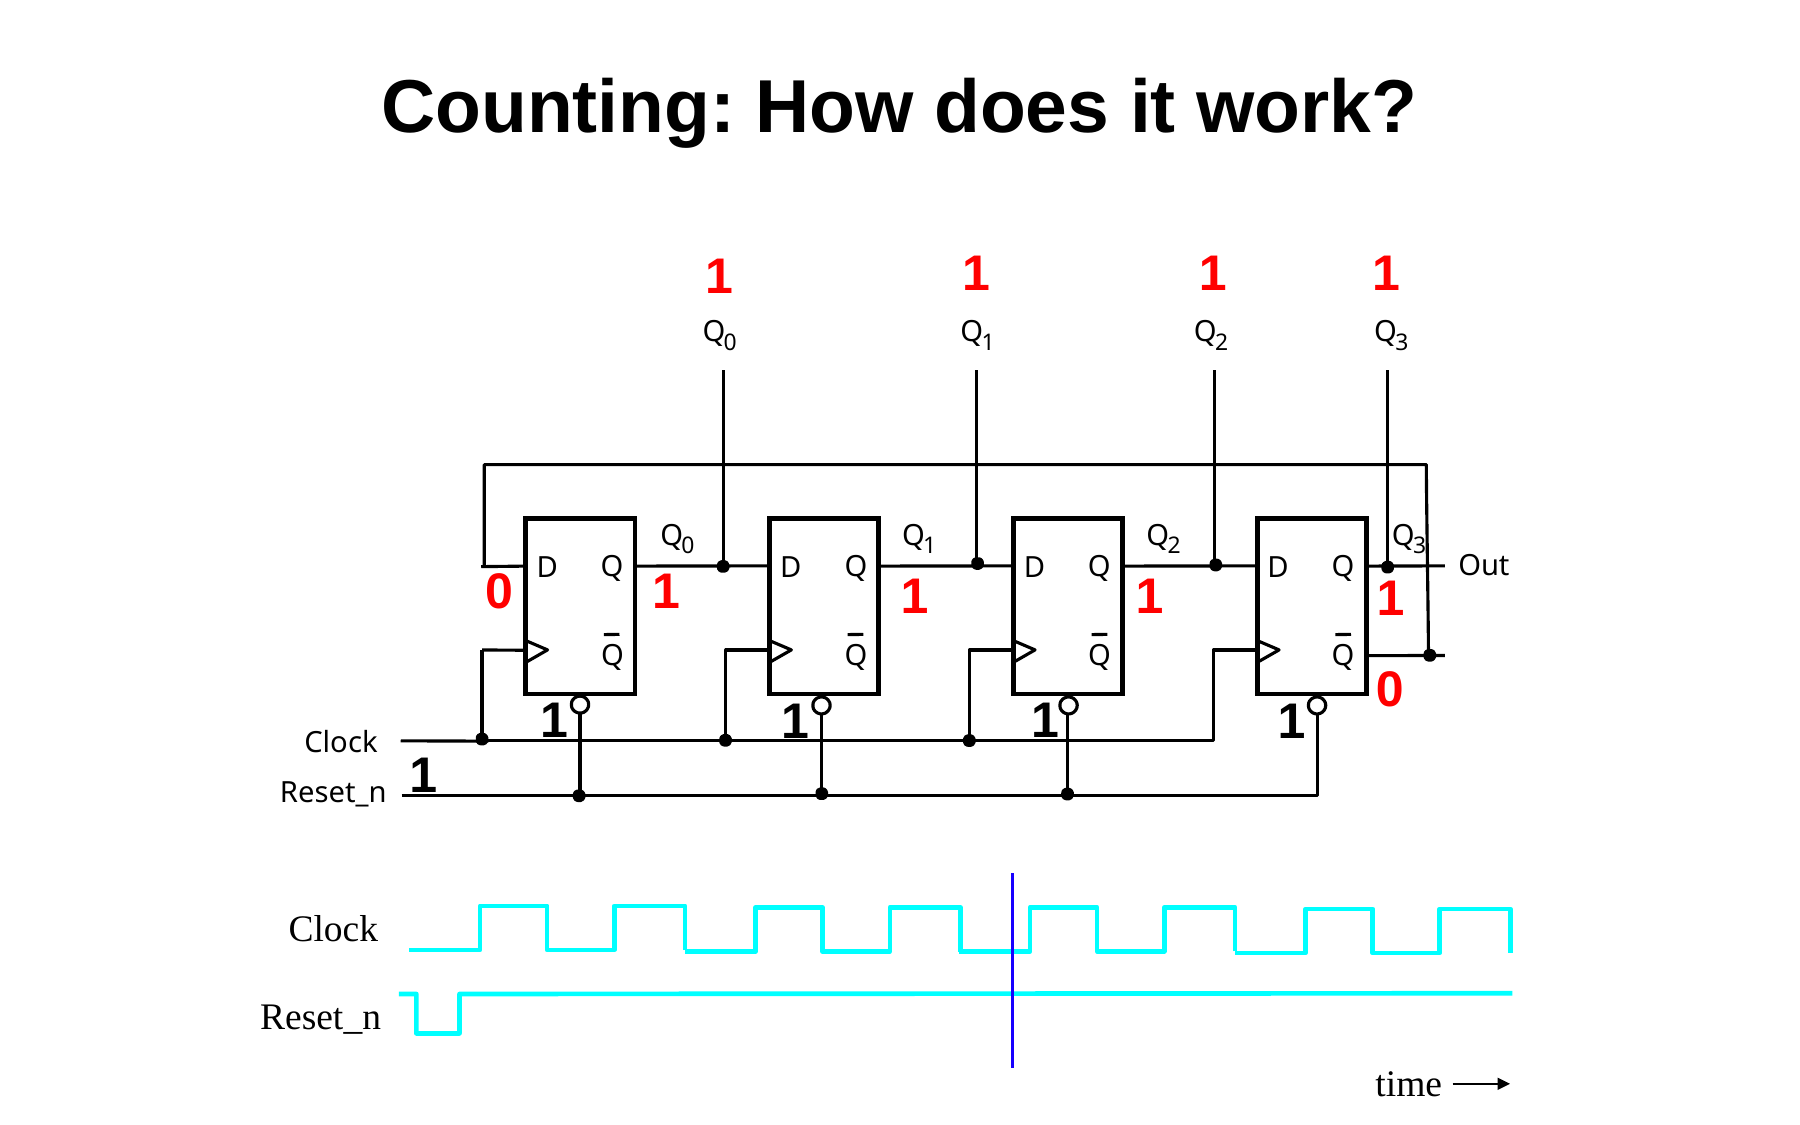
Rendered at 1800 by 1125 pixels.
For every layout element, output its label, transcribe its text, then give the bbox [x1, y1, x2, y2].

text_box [285, 232, 1514, 811]
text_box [244, 872, 1513, 1113]
text_box Counting: How does it work? [149, 50, 1650, 163]
